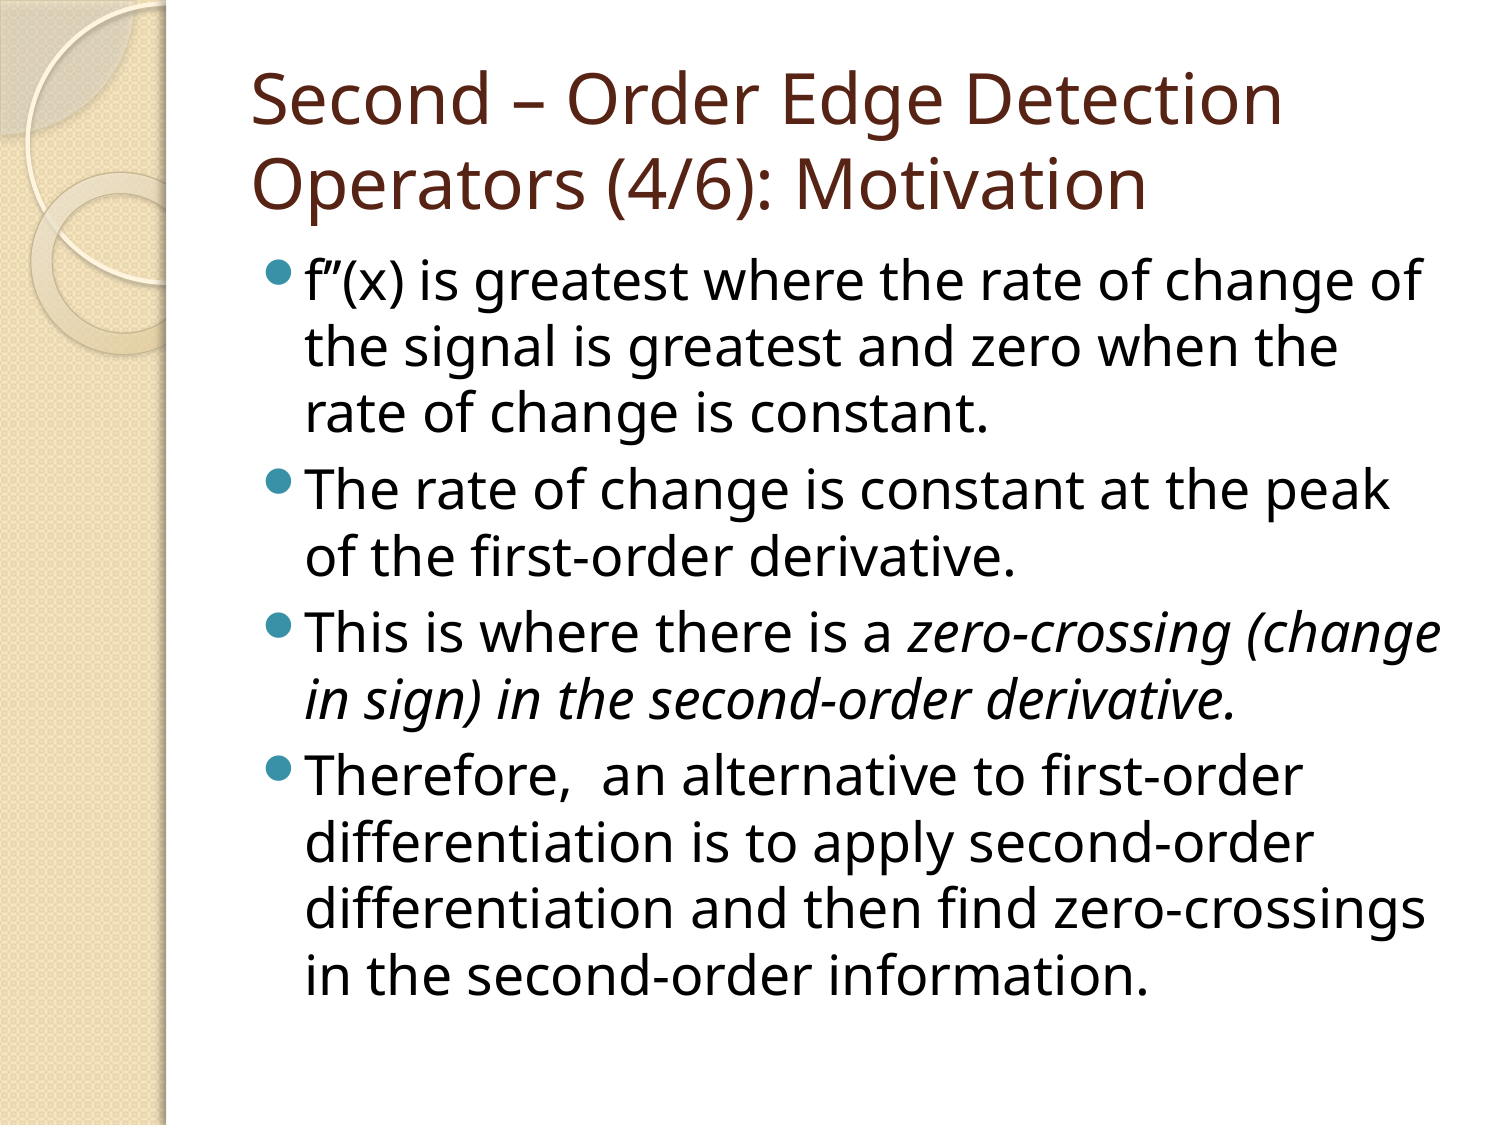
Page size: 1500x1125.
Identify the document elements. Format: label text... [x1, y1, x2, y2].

list f’’(x) is greatest where the rate of change of the signal is greatest and zero when the rate of change is constant. The rate of change is constant at the peak of the first-order derivative. This is where there is a zero-crossing (change in sign) in the second-order derivative. Therefore, an alternative to first-order differentiation is to apply second-order differentiation and then find zero-crossings in the second-order information. [235, 237, 1466, 1025]
title Second – Order Edge Detection Operators (4/6): Motivation [235, 45, 1466, 233]
